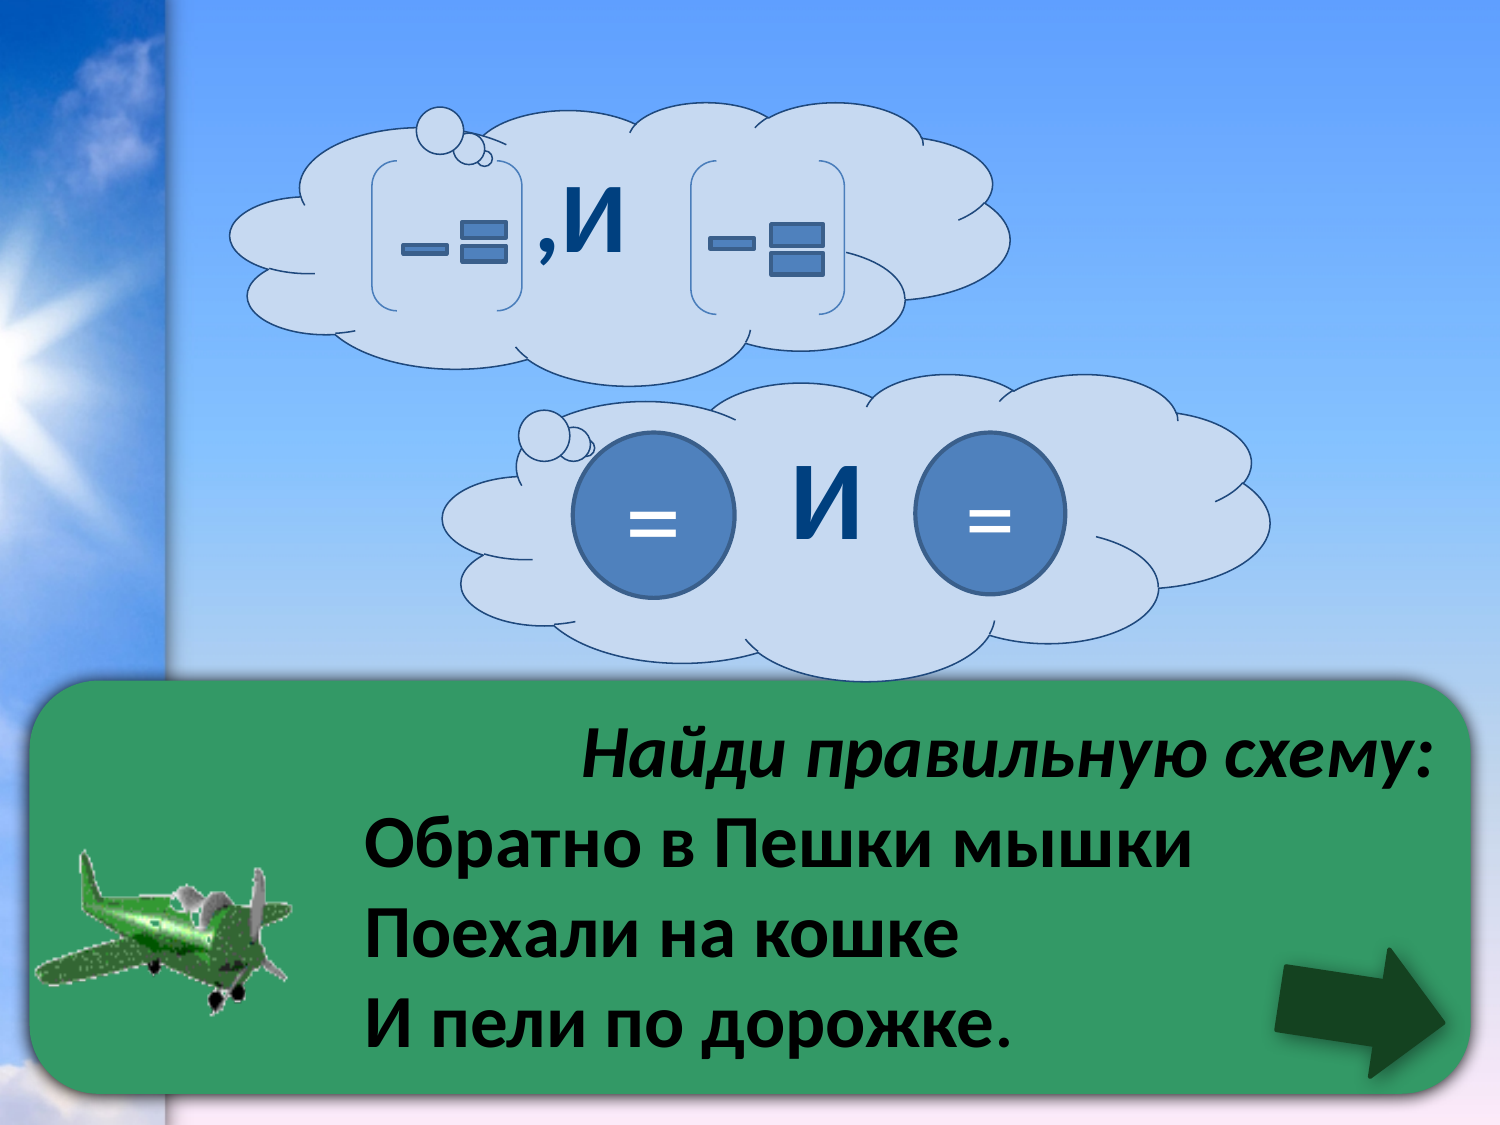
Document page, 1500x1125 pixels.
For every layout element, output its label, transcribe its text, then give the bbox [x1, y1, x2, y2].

text_box [769, 222, 825, 248]
text_box ,И [229, 102, 1011, 387]
text_box [708, 236, 756, 251]
text_box = [570, 430, 737, 600]
text_box = [913, 430, 1068, 597]
text_box И [442, 374, 1271, 682]
text_box [460, 244, 508, 264]
text_box [371, 160, 523, 312]
text_box Найди правильную схему: Обратно в Пешки мышки Поехали на кошке И пели по дорожке. [29, 680, 1471, 1094]
text_box [769, 251, 825, 277]
text_box [460, 220, 508, 240]
picture [0, 0, 1500, 1125]
text_box [690, 160, 846, 316]
text_box [401, 243, 449, 256]
text_box [1274, 947, 1446, 1079]
